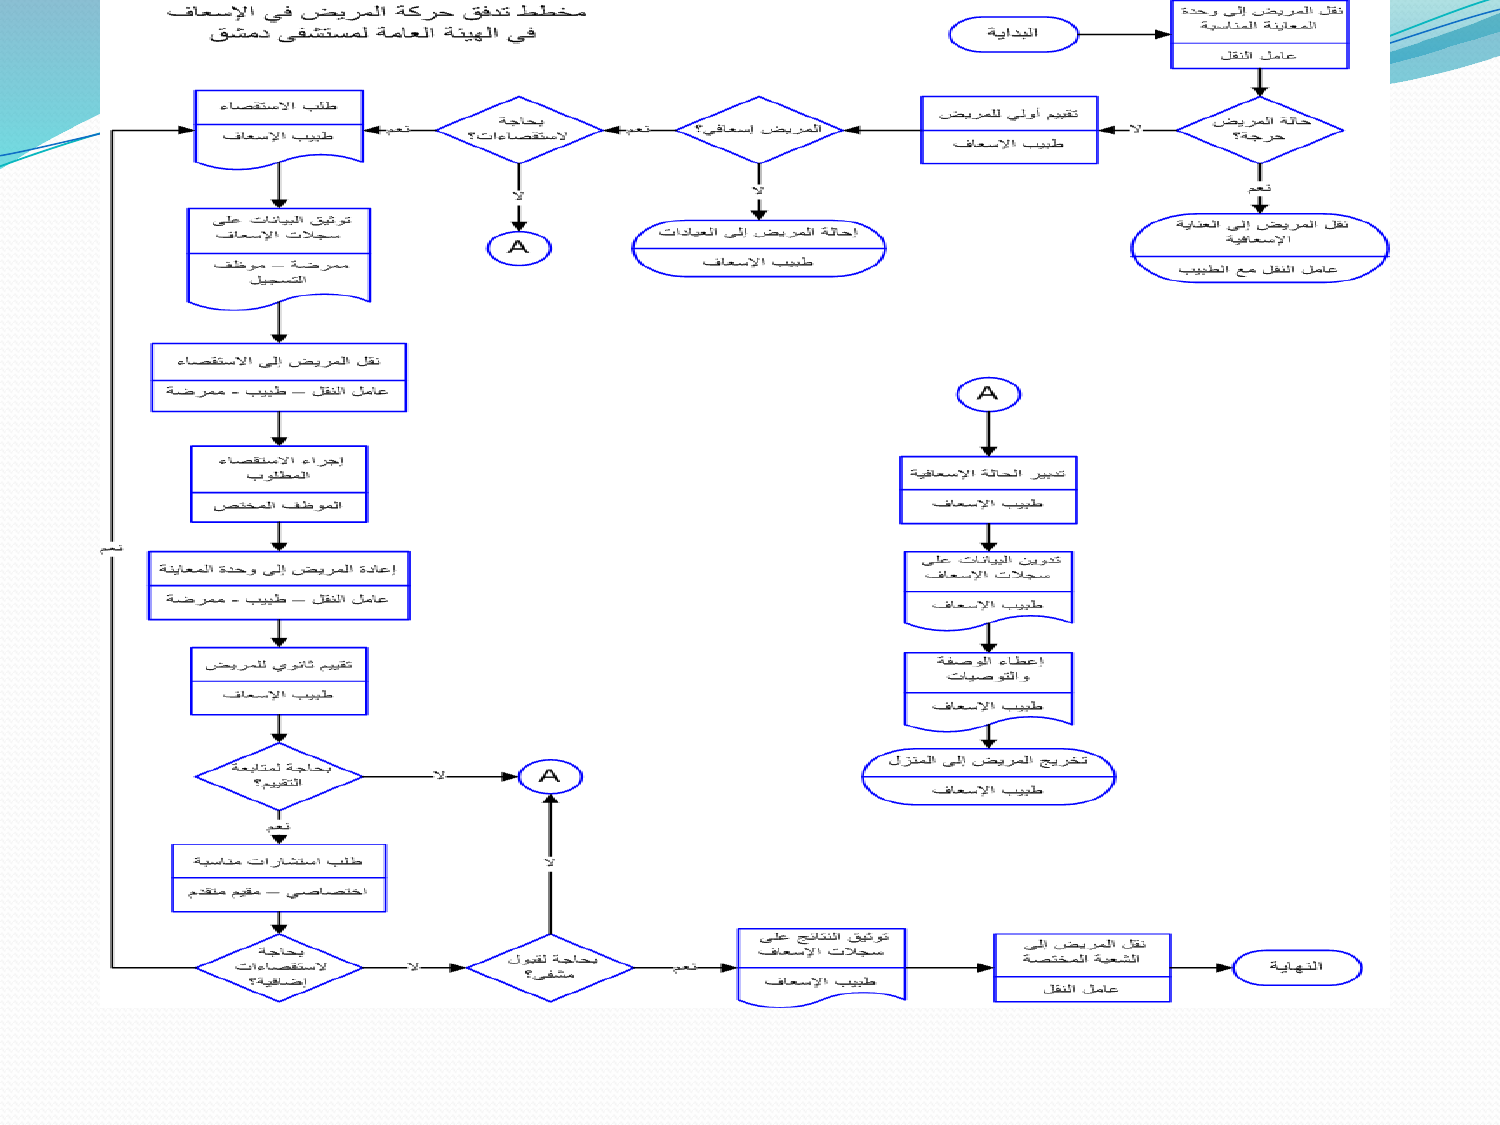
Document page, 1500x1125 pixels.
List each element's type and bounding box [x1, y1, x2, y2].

list [100, 0, 1390, 1008]
